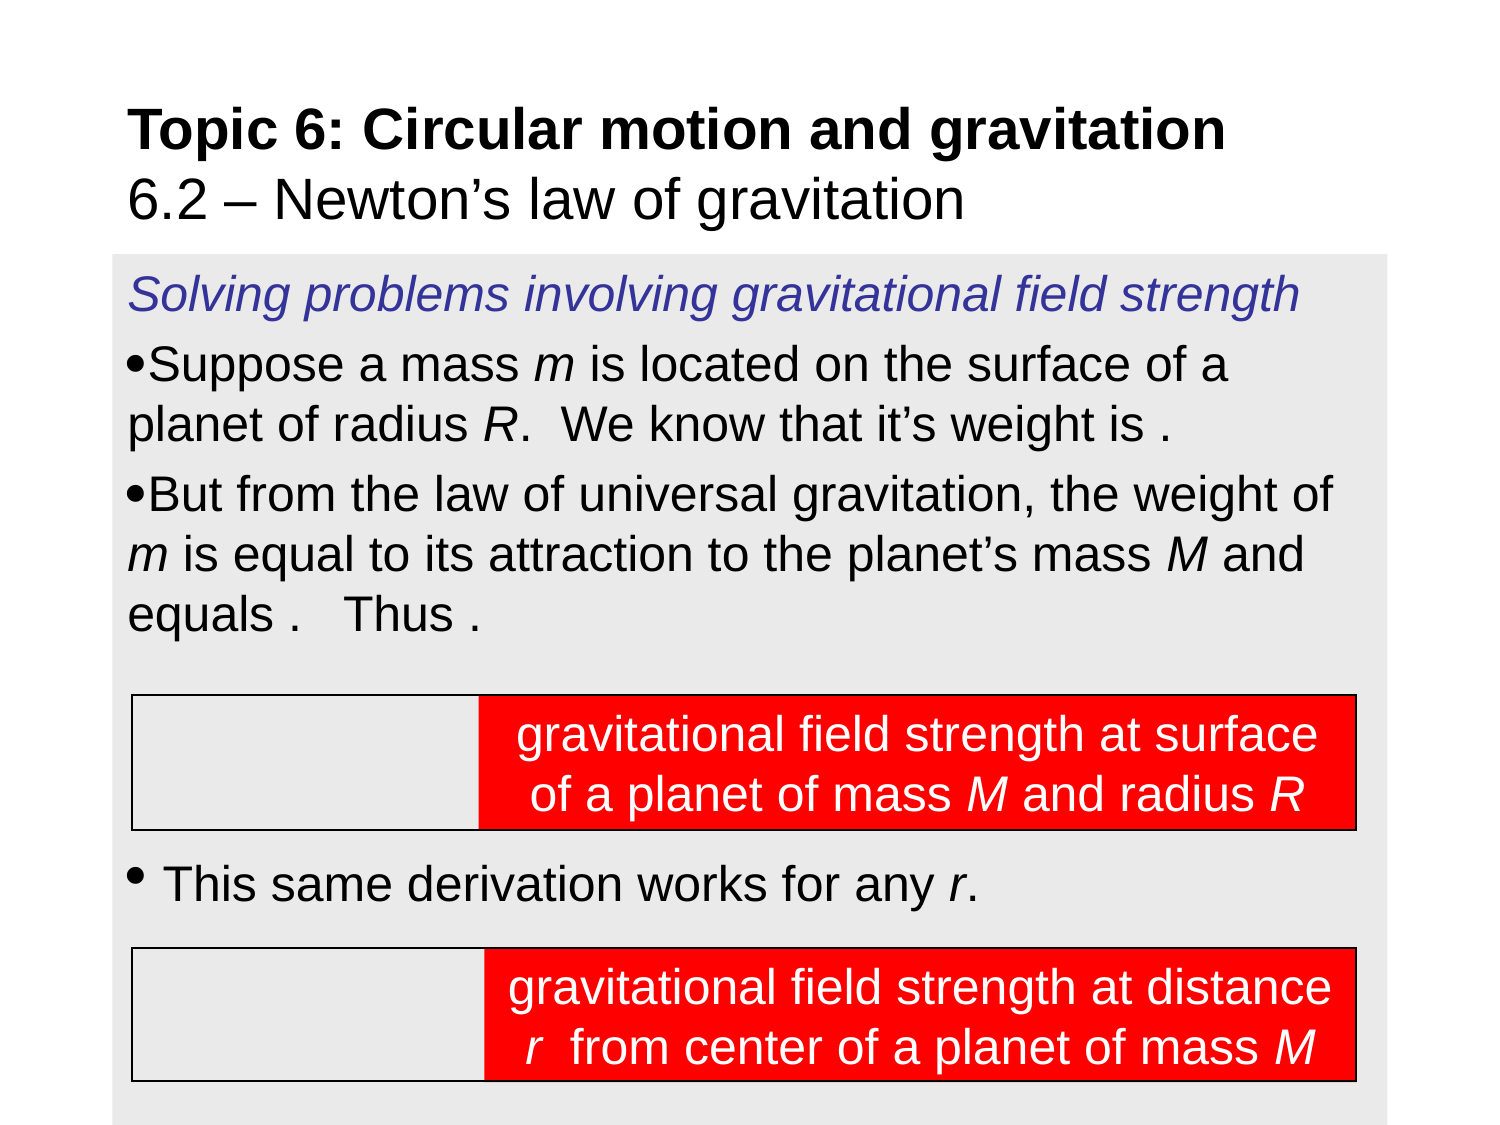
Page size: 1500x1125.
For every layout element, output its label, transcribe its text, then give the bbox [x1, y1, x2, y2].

title Topic 6: Circular motion and gravitation 6.2 – Newton’s law of gravitation [112, 87, 1388, 235]
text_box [131, 694, 1357, 831]
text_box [132, 947, 1357, 1084]
